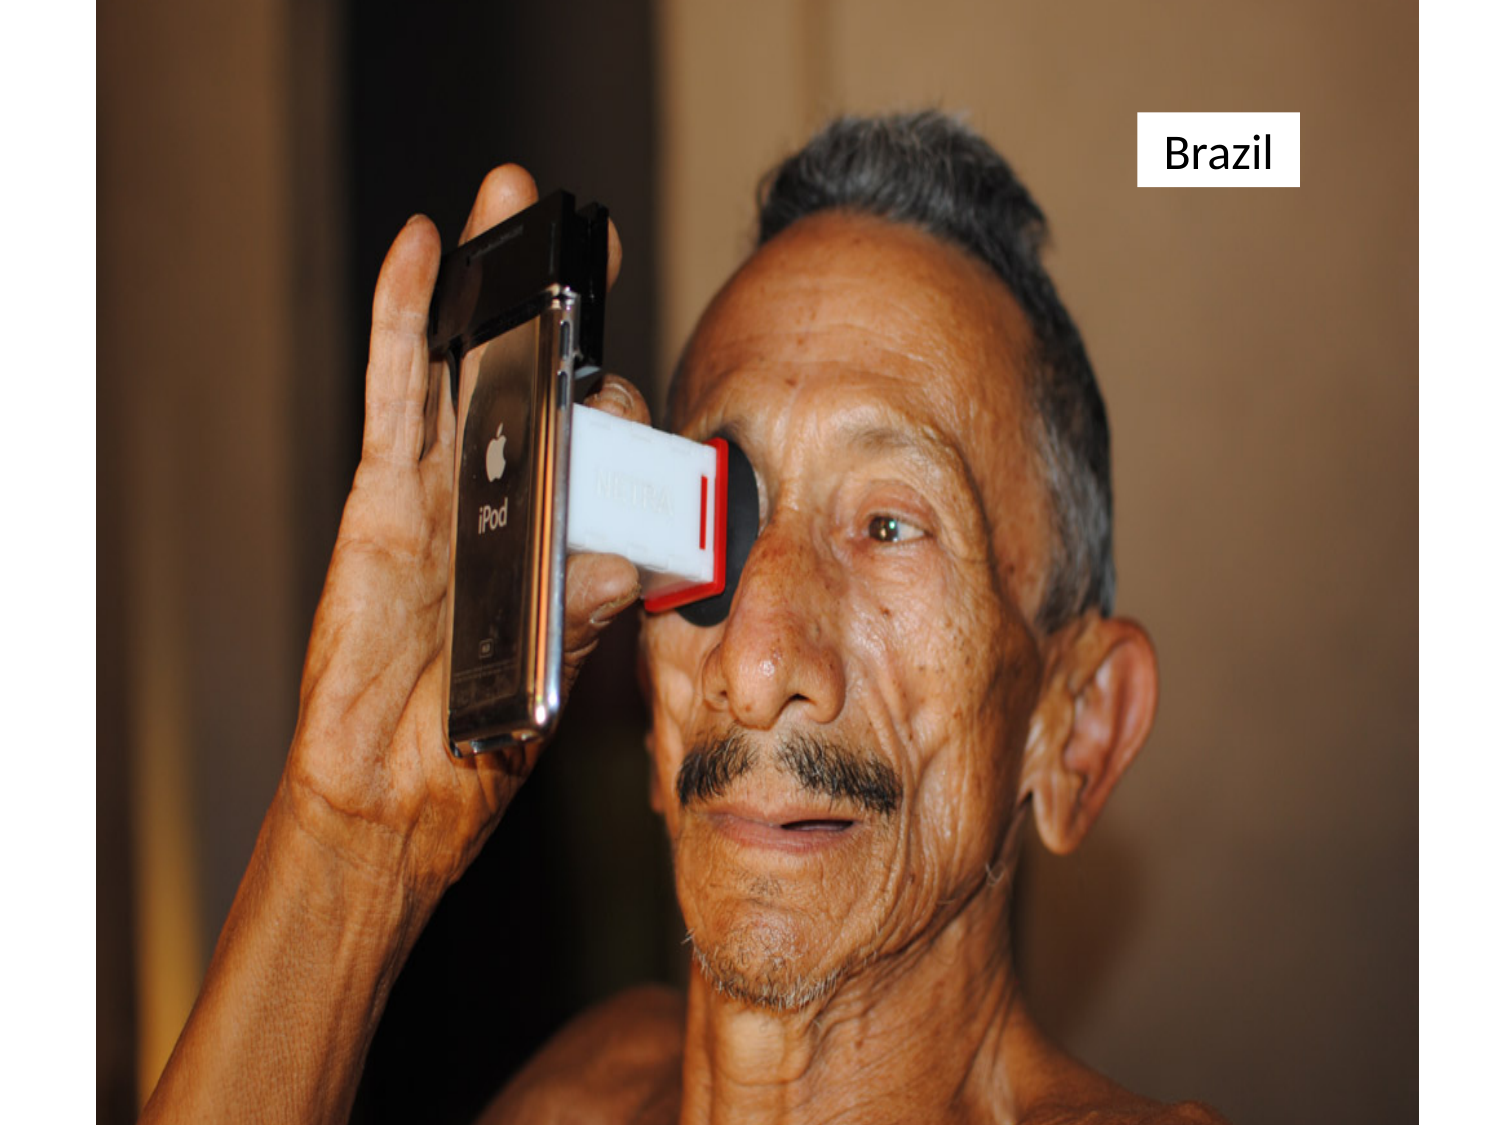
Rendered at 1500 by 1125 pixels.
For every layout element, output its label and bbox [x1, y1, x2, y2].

list [96, 0, 1419, 1125]
